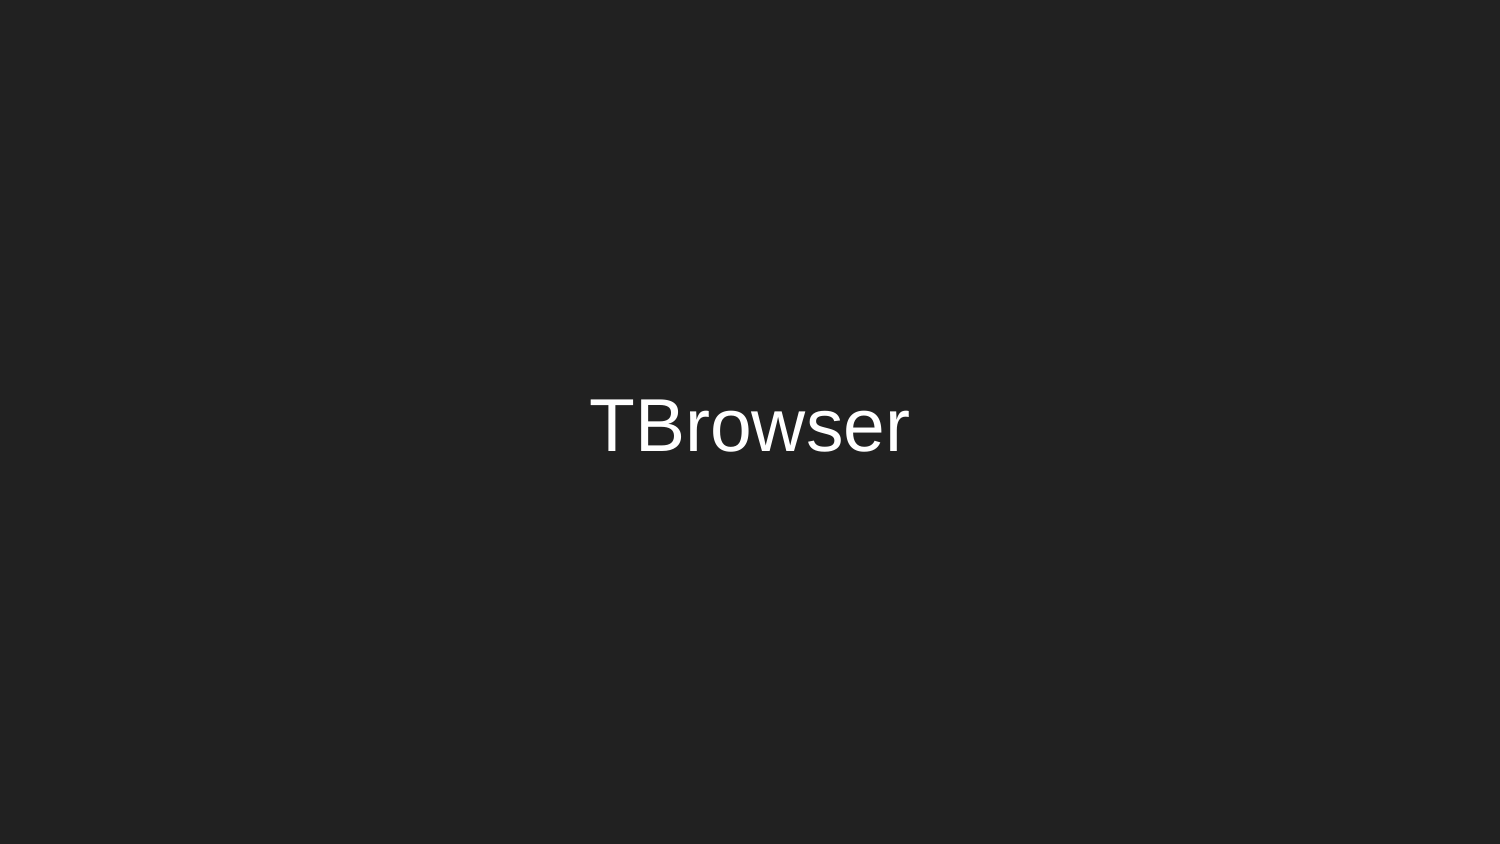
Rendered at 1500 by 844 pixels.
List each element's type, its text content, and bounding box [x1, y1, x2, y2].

title TBrowser [51, 352, 1449, 491]
